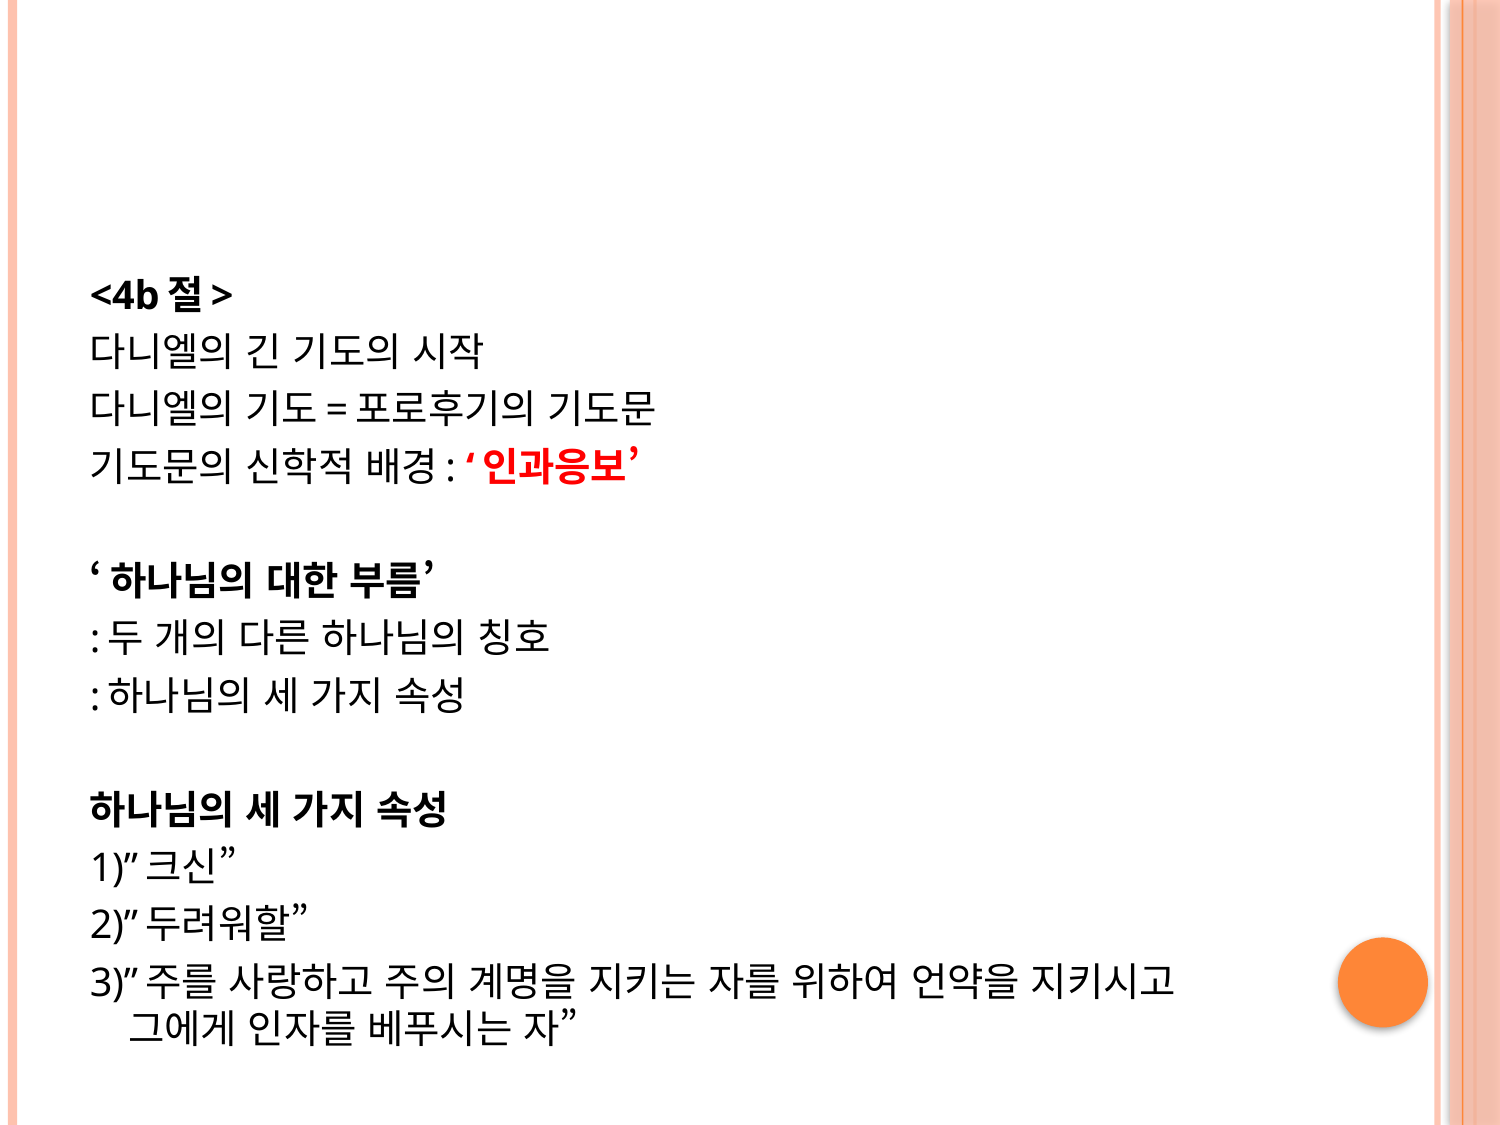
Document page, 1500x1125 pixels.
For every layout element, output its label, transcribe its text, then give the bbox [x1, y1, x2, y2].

list <4b절> 다니엘의 긴 기도의 시작 다니엘의 기도=포로후기의 기도문 기도문의 신학적 배경: ‘인과응보’ ‘하나님의 대한 부름’ :두 개의 다른 하나님의 칭호 :하나님의 세 가지 속성 하나님의 세 가지 속성 1)”크신” 2)”두려워할” 3)”주를 사랑하고 주의 계명을 지키는 자를 위하여 언약을 지키시고 그에게 인자를 베푸시는 자” [75, 262, 1300, 1062]
